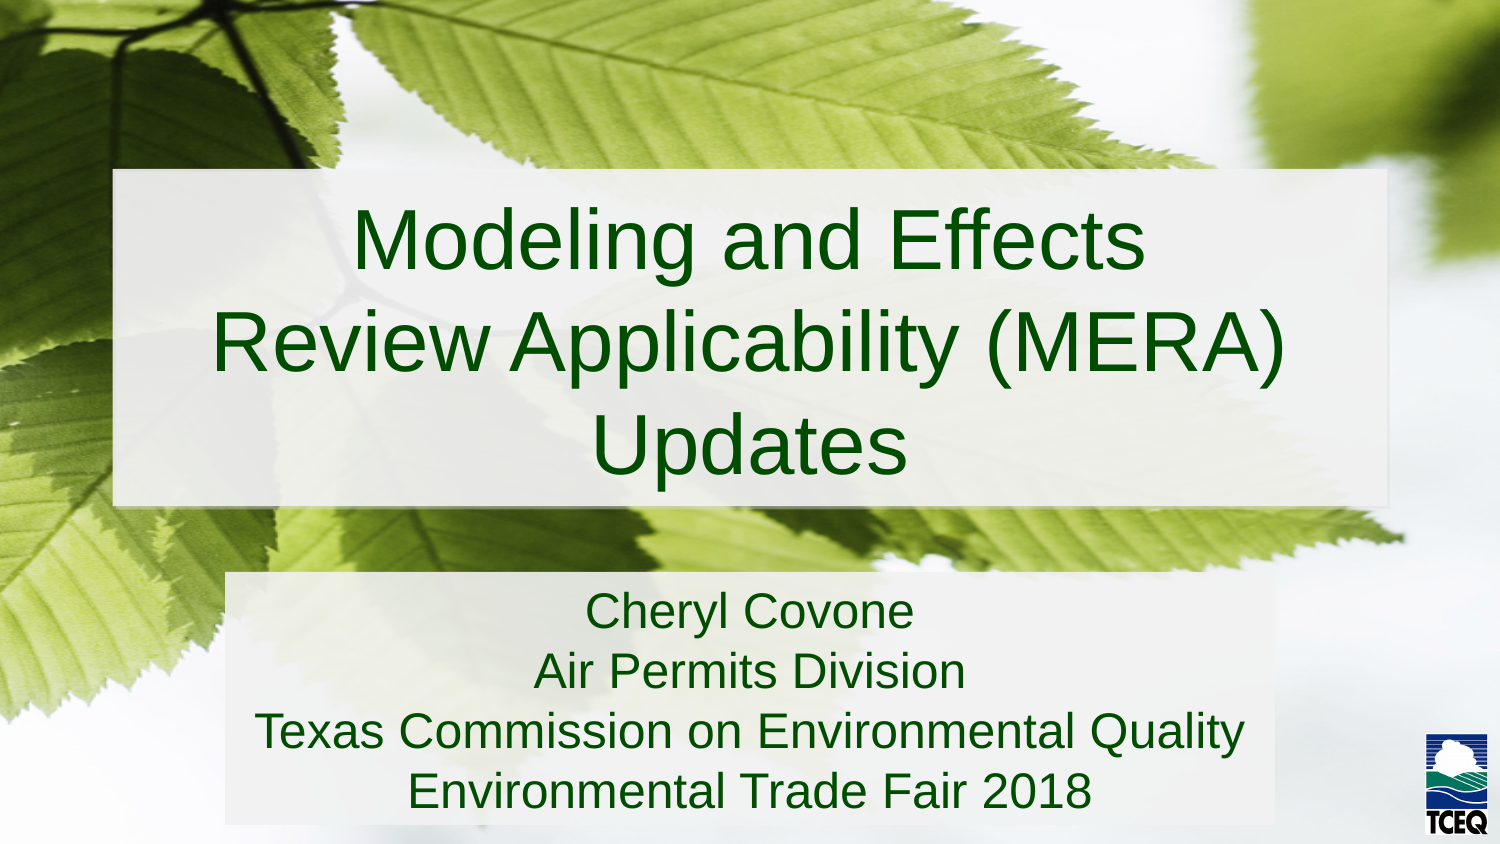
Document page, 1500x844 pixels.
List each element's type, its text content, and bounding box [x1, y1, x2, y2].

picture [0, 0, 1500, 844]
title Modeling and Effects Review Applicability (MERA) Updates [112, 168, 1388, 507]
subtitle Cheryl Covone Air Permits Division Texas Commission on Environmental Quality Environmental Trade Fair 2018 [224, 571, 1276, 826]
